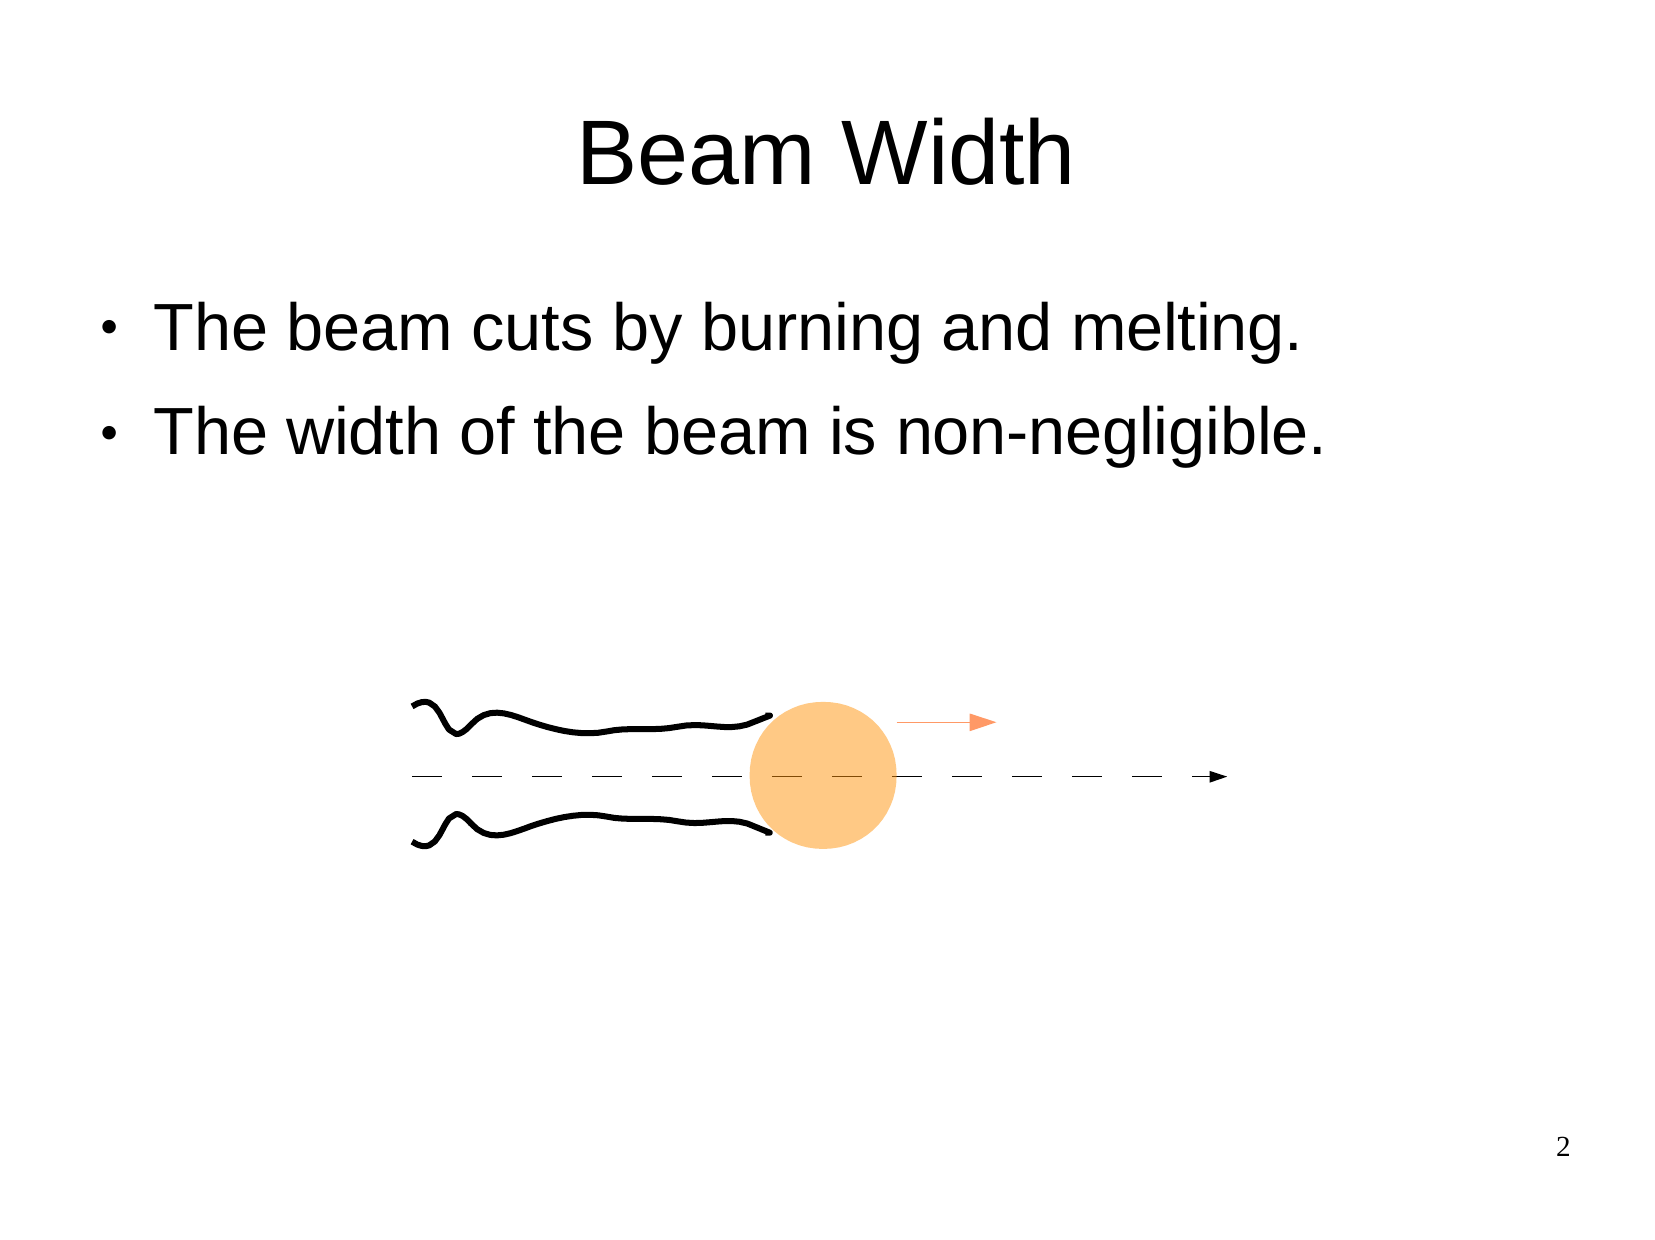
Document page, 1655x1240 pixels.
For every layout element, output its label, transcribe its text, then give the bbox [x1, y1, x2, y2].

slide_number 2 [1537, 1127, 1575, 1240]
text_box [411, 701, 1228, 850]
text_box The beam cuts by burning and melting. The width of the beam is non-negligible. [151, 259, 1335, 468]
title Beam Width [574, 93, 1079, 259]
text_box ● [98, 306, 127, 342]
text_box ● [98, 412, 127, 448]
